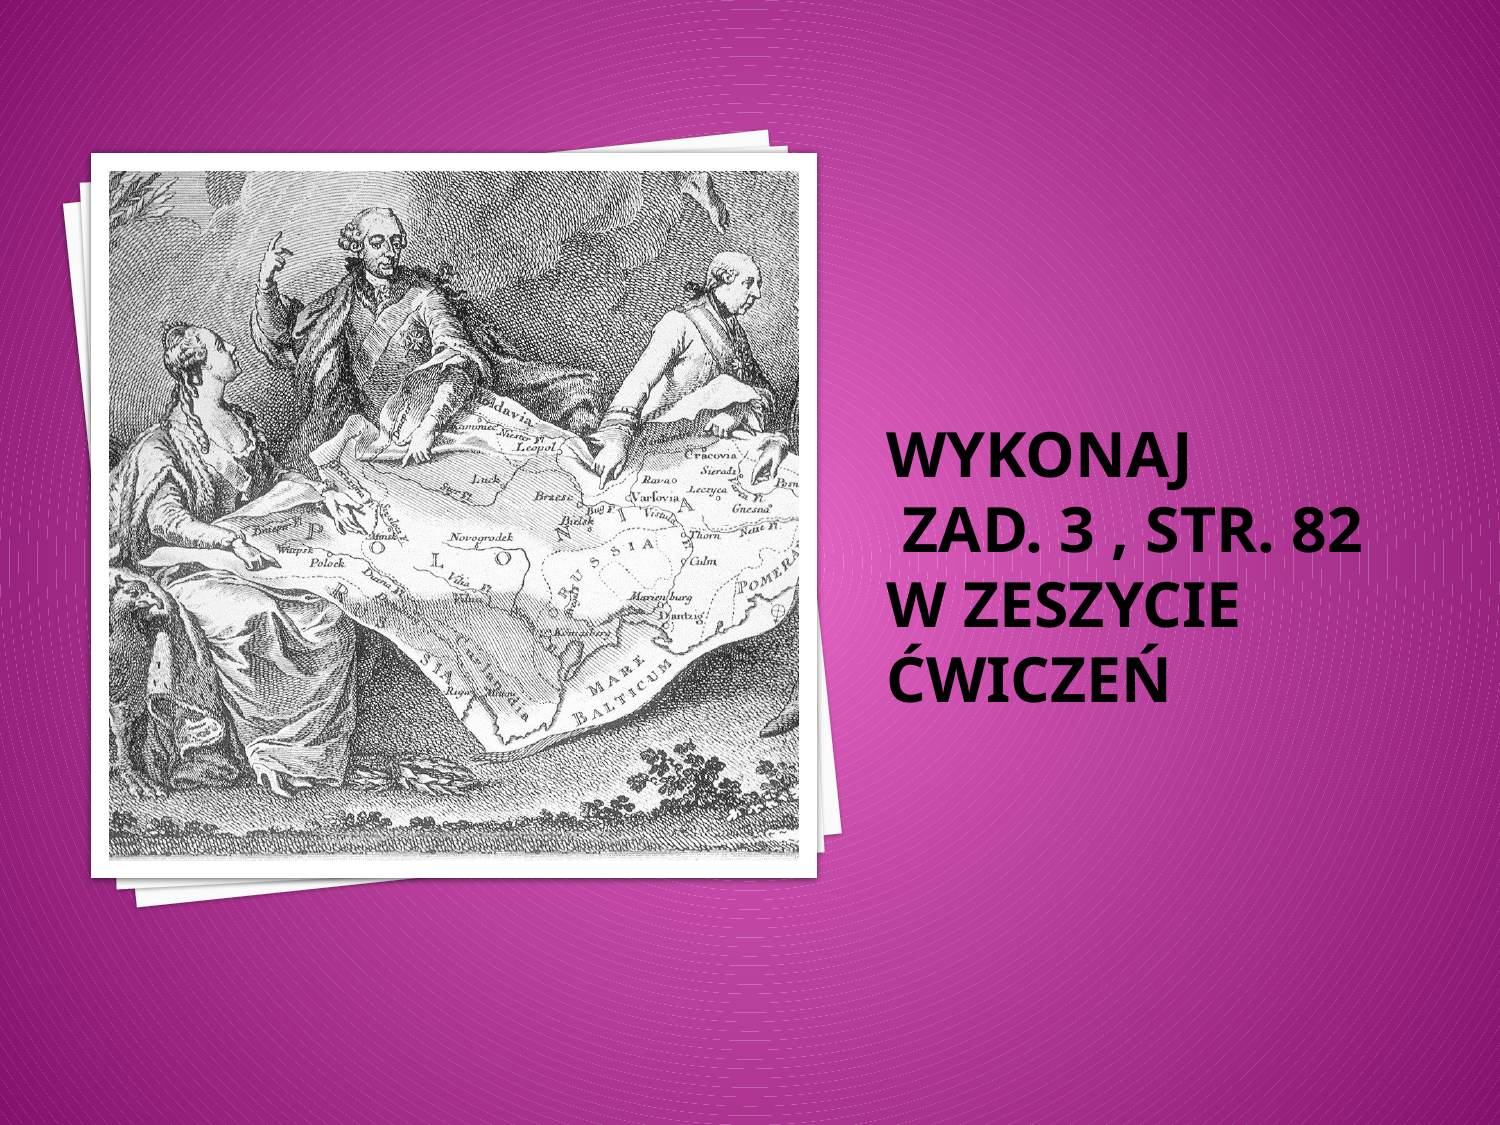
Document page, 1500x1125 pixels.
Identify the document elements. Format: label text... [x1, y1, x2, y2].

title Wykonaj zad. 3 , str. 82 w zeszycie ćwiczeń [878, 292, 1442, 715]
picture [108, 170, 800, 862]
